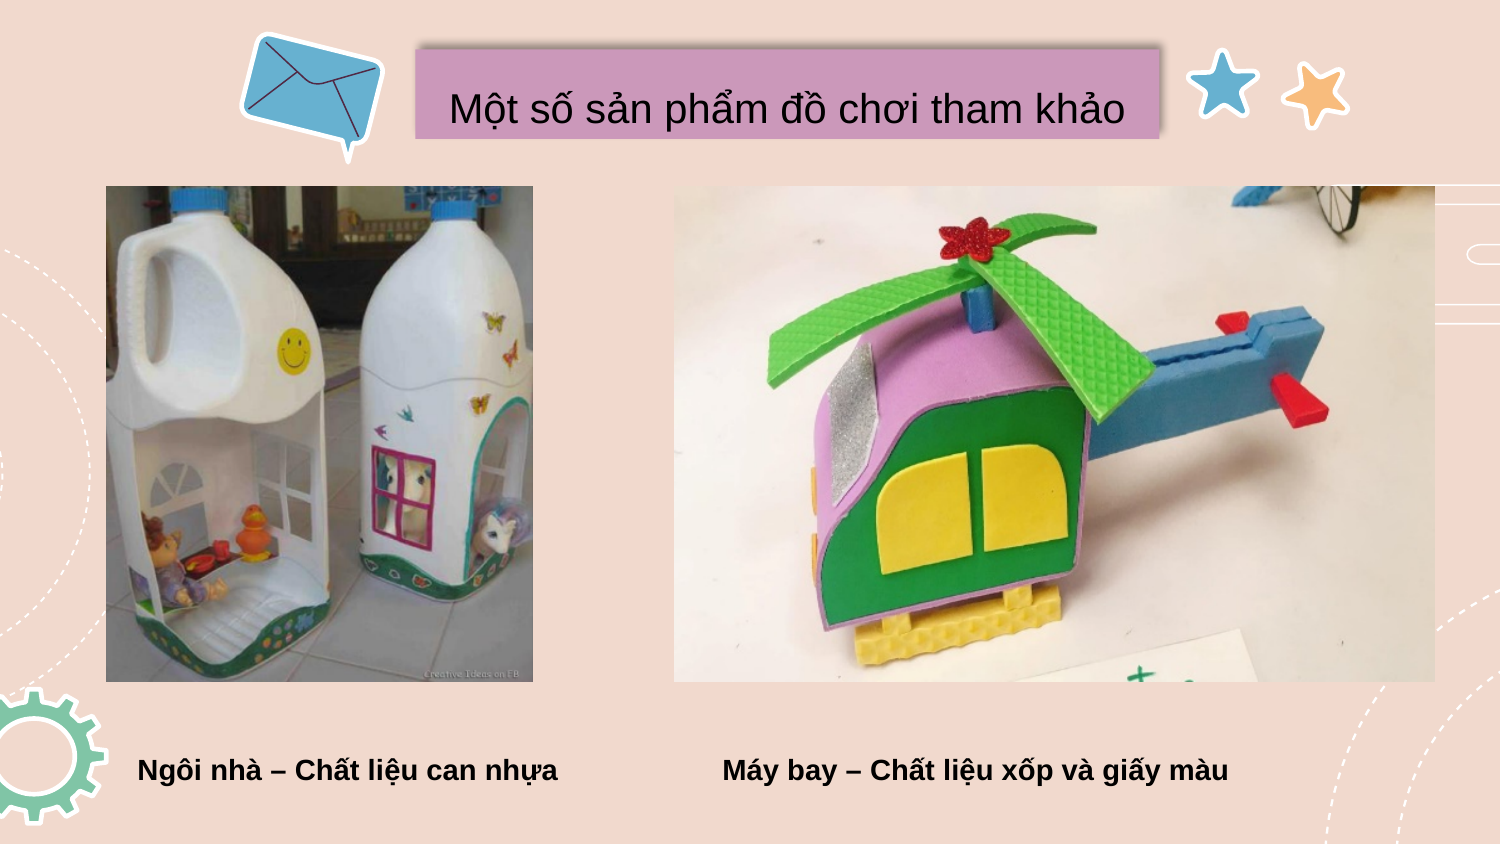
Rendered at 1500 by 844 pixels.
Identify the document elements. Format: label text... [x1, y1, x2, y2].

text_box Ngôi nhà – Chất liệu can nhựa Máy bay – Chất liệu xốp và giấy màu [106, 744, 1500, 794]
picture [674, 186, 1435, 683]
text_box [230, 26, 389, 170]
text_box [1283, 63, 1348, 129]
text_box Một số sản phẩm đồ chơi tham khảo [415, 49, 1160, 139]
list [106, 186, 533, 683]
text_box [0, 689, 106, 824]
text_box [1188, 49, 1258, 118]
